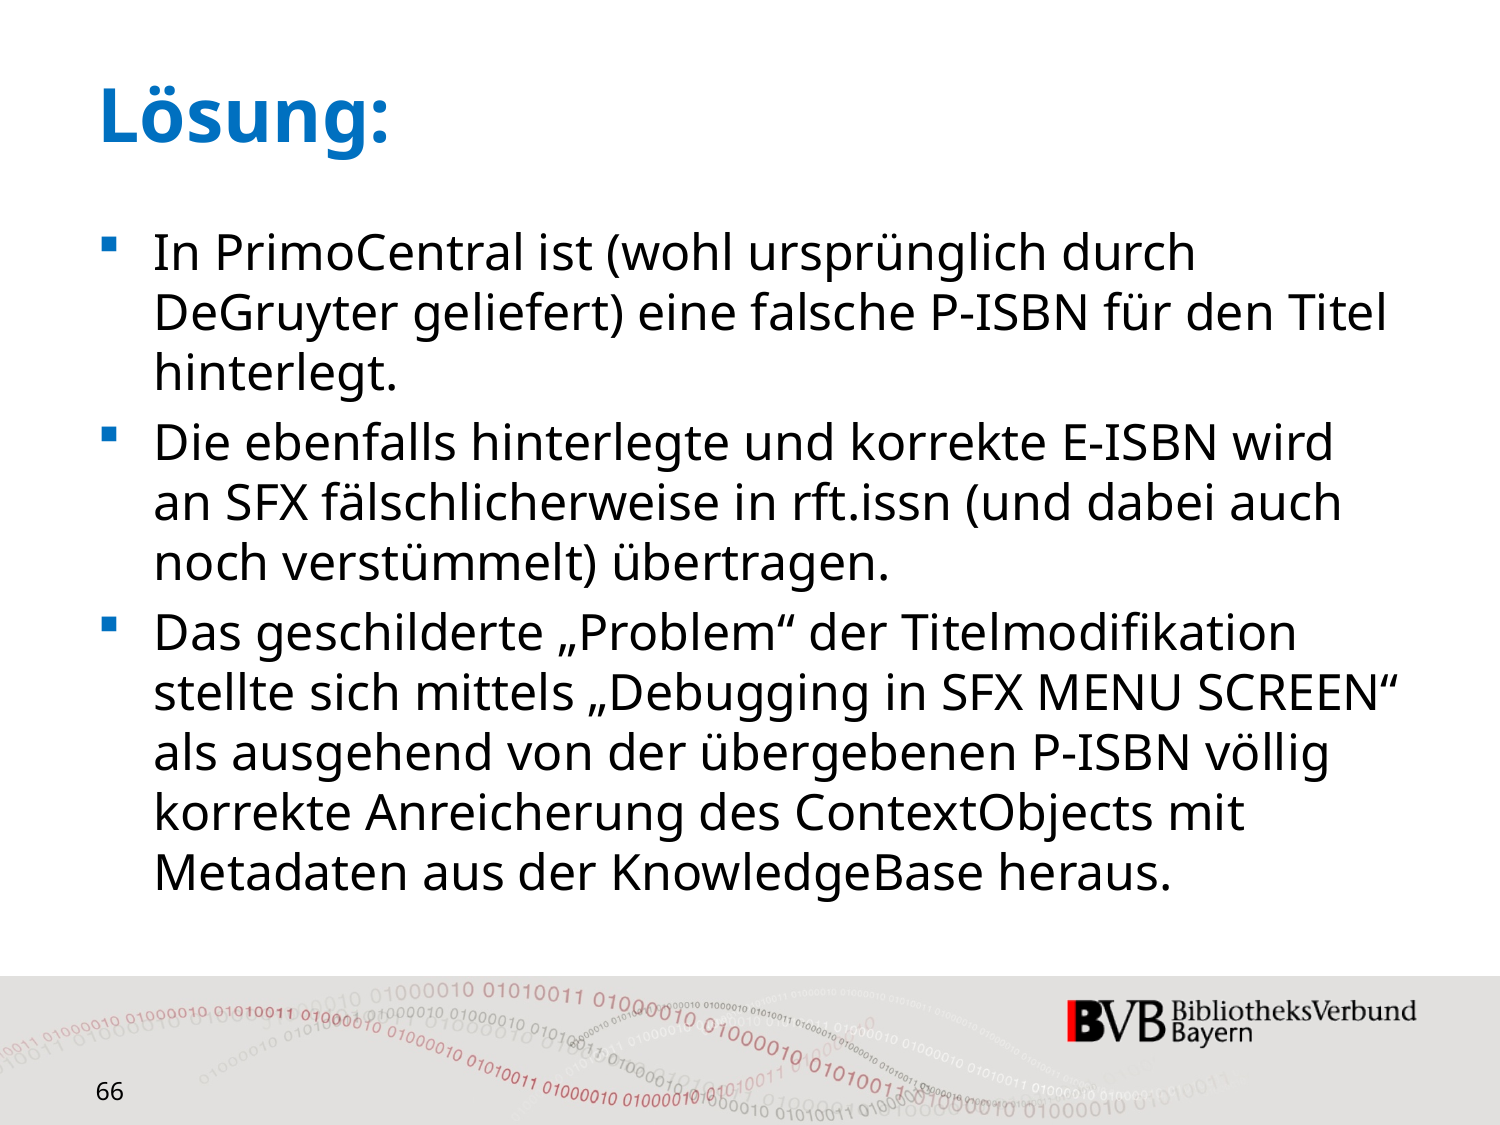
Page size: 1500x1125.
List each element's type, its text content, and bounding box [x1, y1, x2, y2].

list In PrimoCentral ist (wohl ursprünglich durch DeGruyter geliefert) eine falsche P-ISBN für den Titel hinterlegt. Die ebenfalls hinterlegte und korrekte E-ISBN wird an SFX fälschlicherweise in rft.issn (und dabei auch noch verstümmelt) übertragen. Das geschilderte „Problem“ der Titelmodifikation stellte sich mittels „Debugging in SFX MENU SCREEN“ als ausgehend von der übergebenen P-ISBN völlig korrekte Anreicherung des ContextObjects mit Metadaten aus der KnowledgeBase heraus. [82, 213, 1417, 976]
title Lösung: [82, 59, 1417, 171]
picture [0, 976, 1500, 1125]
slide_number 66 [80, 1067, 388, 1125]
